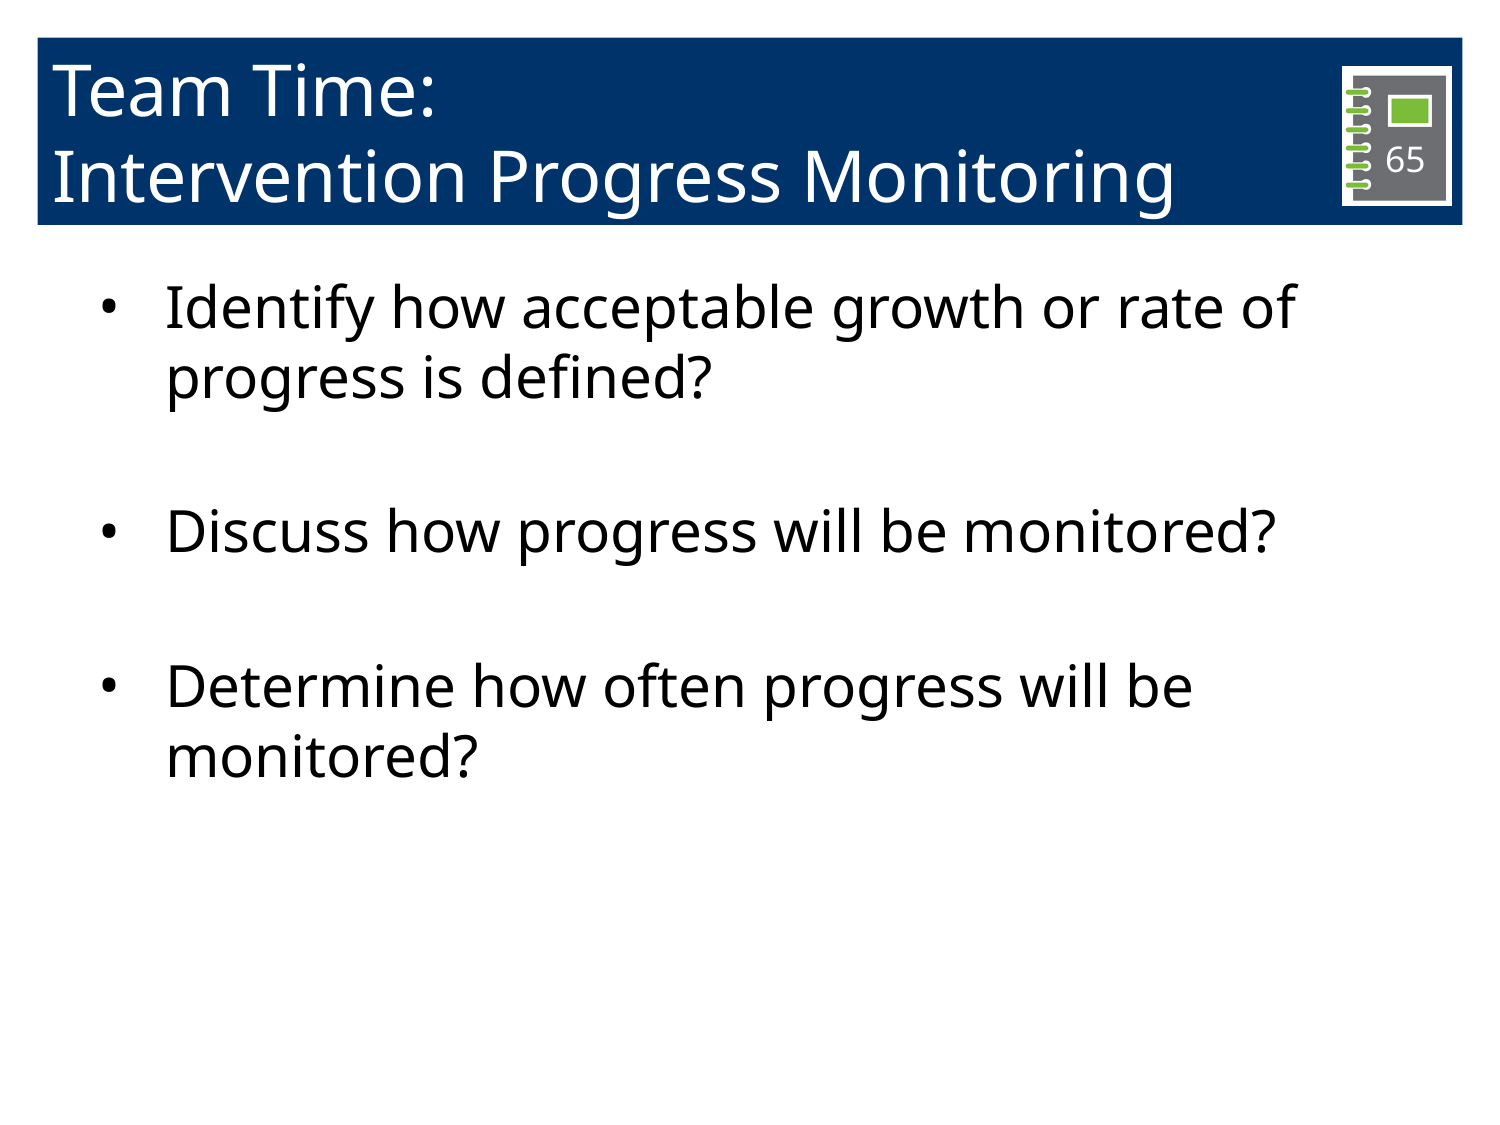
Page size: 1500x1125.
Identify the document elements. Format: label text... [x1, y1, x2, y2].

title Team Time: Intervention Progress Monitoring [37, 37, 1463, 225]
picture [1342, 66, 1452, 206]
list Identify how acceptable growth or rate of progress is defined? Discuss how progress will be monitored? Determine how often progress will be monitored? [75, 262, 1425, 1013]
